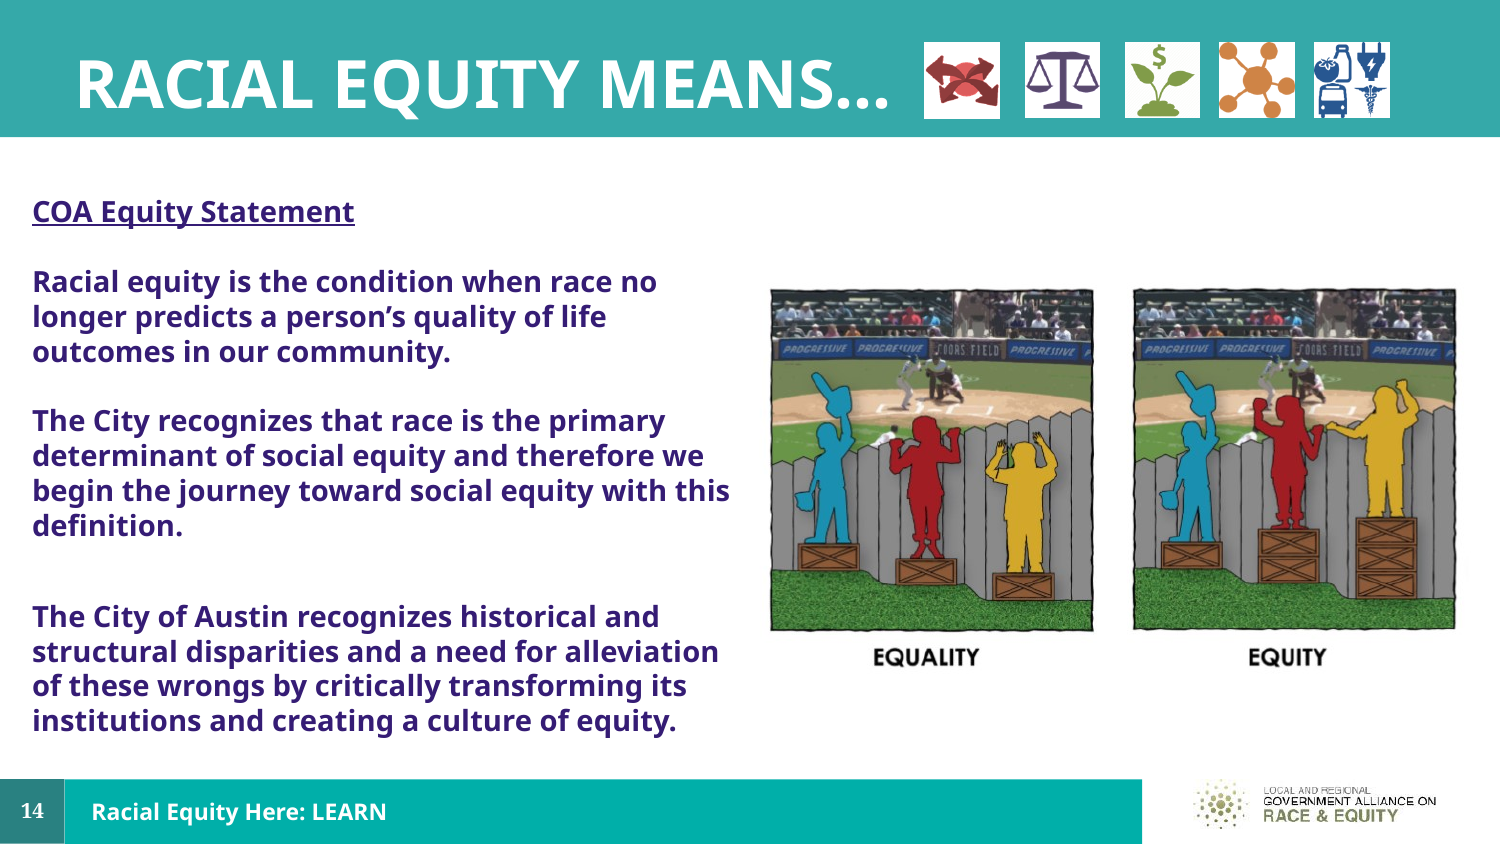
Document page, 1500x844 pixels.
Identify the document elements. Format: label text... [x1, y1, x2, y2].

picture [1193, 779, 1436, 829]
picture [1314, 42, 1390, 119]
picture [1219, 42, 1296, 119]
title RACIAL EQUITY MEANS... [59, 0, 1436, 138]
text_box COA Equity Statement Racial equity is the condition when race no longer predicts a person’s quality of life outcomes in our community. The City recognizes that race is the primary determinant of social equity and therefore we begin the journey toward social equity with this definition. The City of Austin recognizes historical and structural disparities and a need for alleviation of these wrongs by critically transforming its institutions and creating a culture of equity. [17, 185, 755, 752]
picture [1024, 42, 1101, 118]
picture [1124, 42, 1201, 119]
picture [728, 259, 1488, 698]
picture [924, 42, 1001, 119]
slide_number 14 [0, 779, 65, 844]
